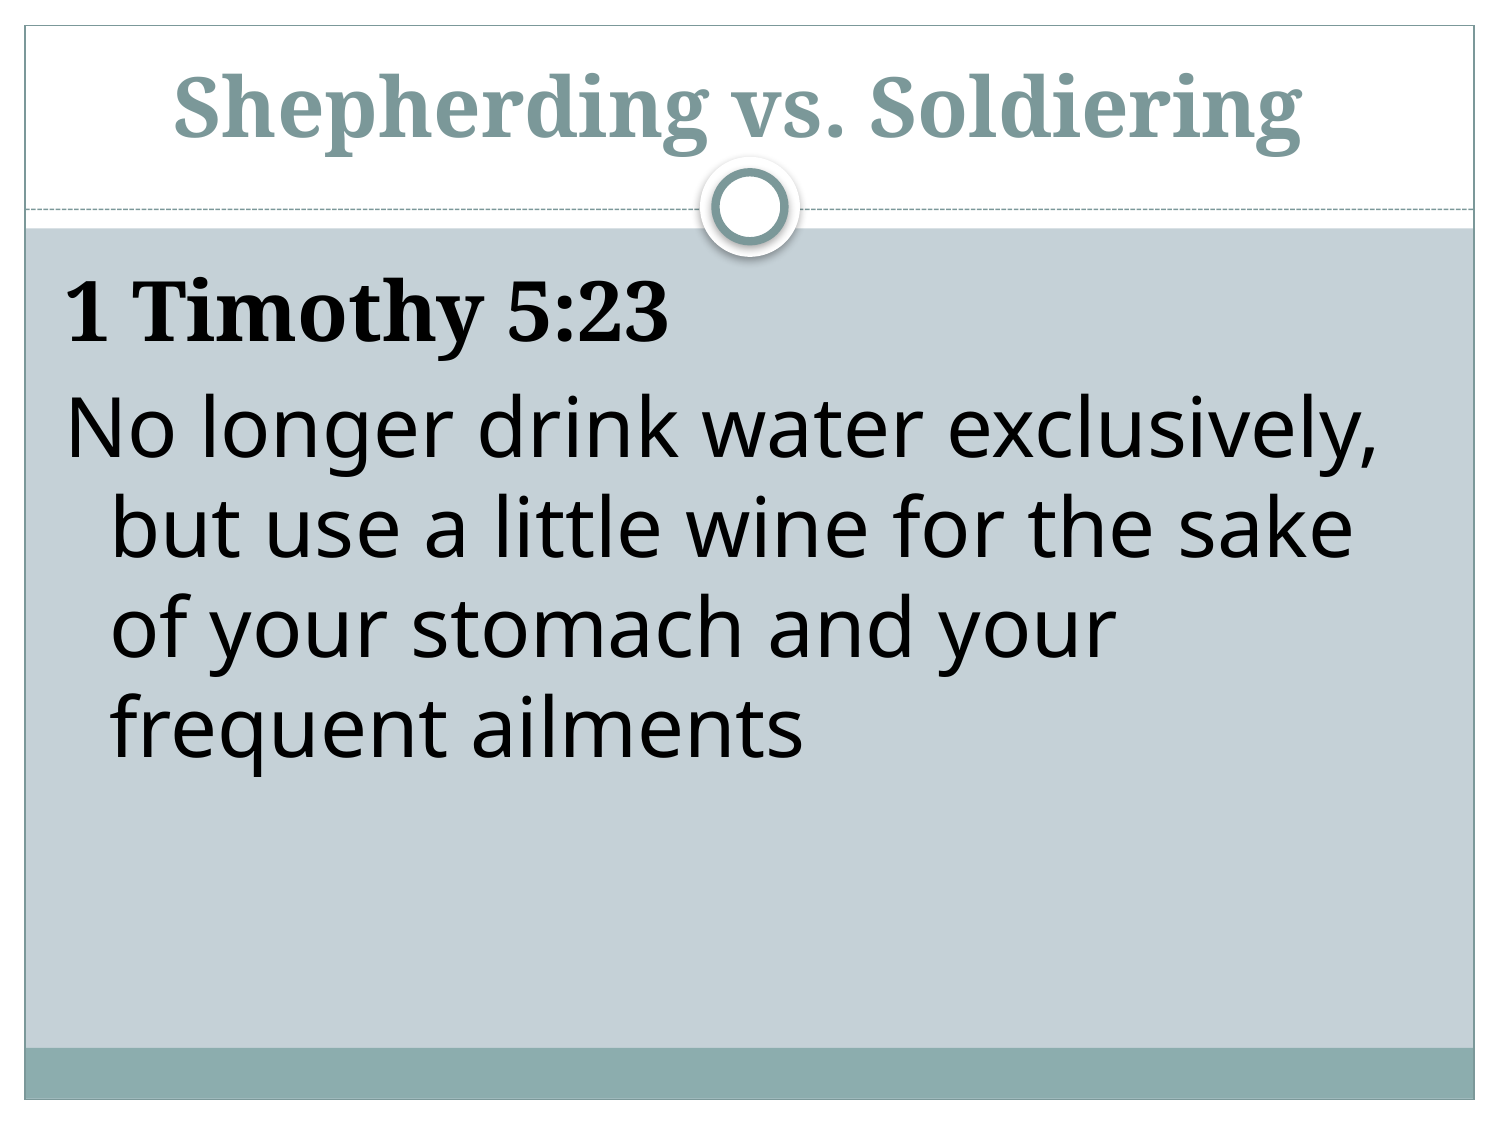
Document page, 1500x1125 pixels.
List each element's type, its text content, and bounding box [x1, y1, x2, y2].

list 1 Timothy 5:23 No longer drink water exclusively, but use a little wine for the sake of your stomach and your frequent ailments [49, 250, 1445, 1001]
title Shepherding vs. Soldiering [49, 37, 1450, 162]
